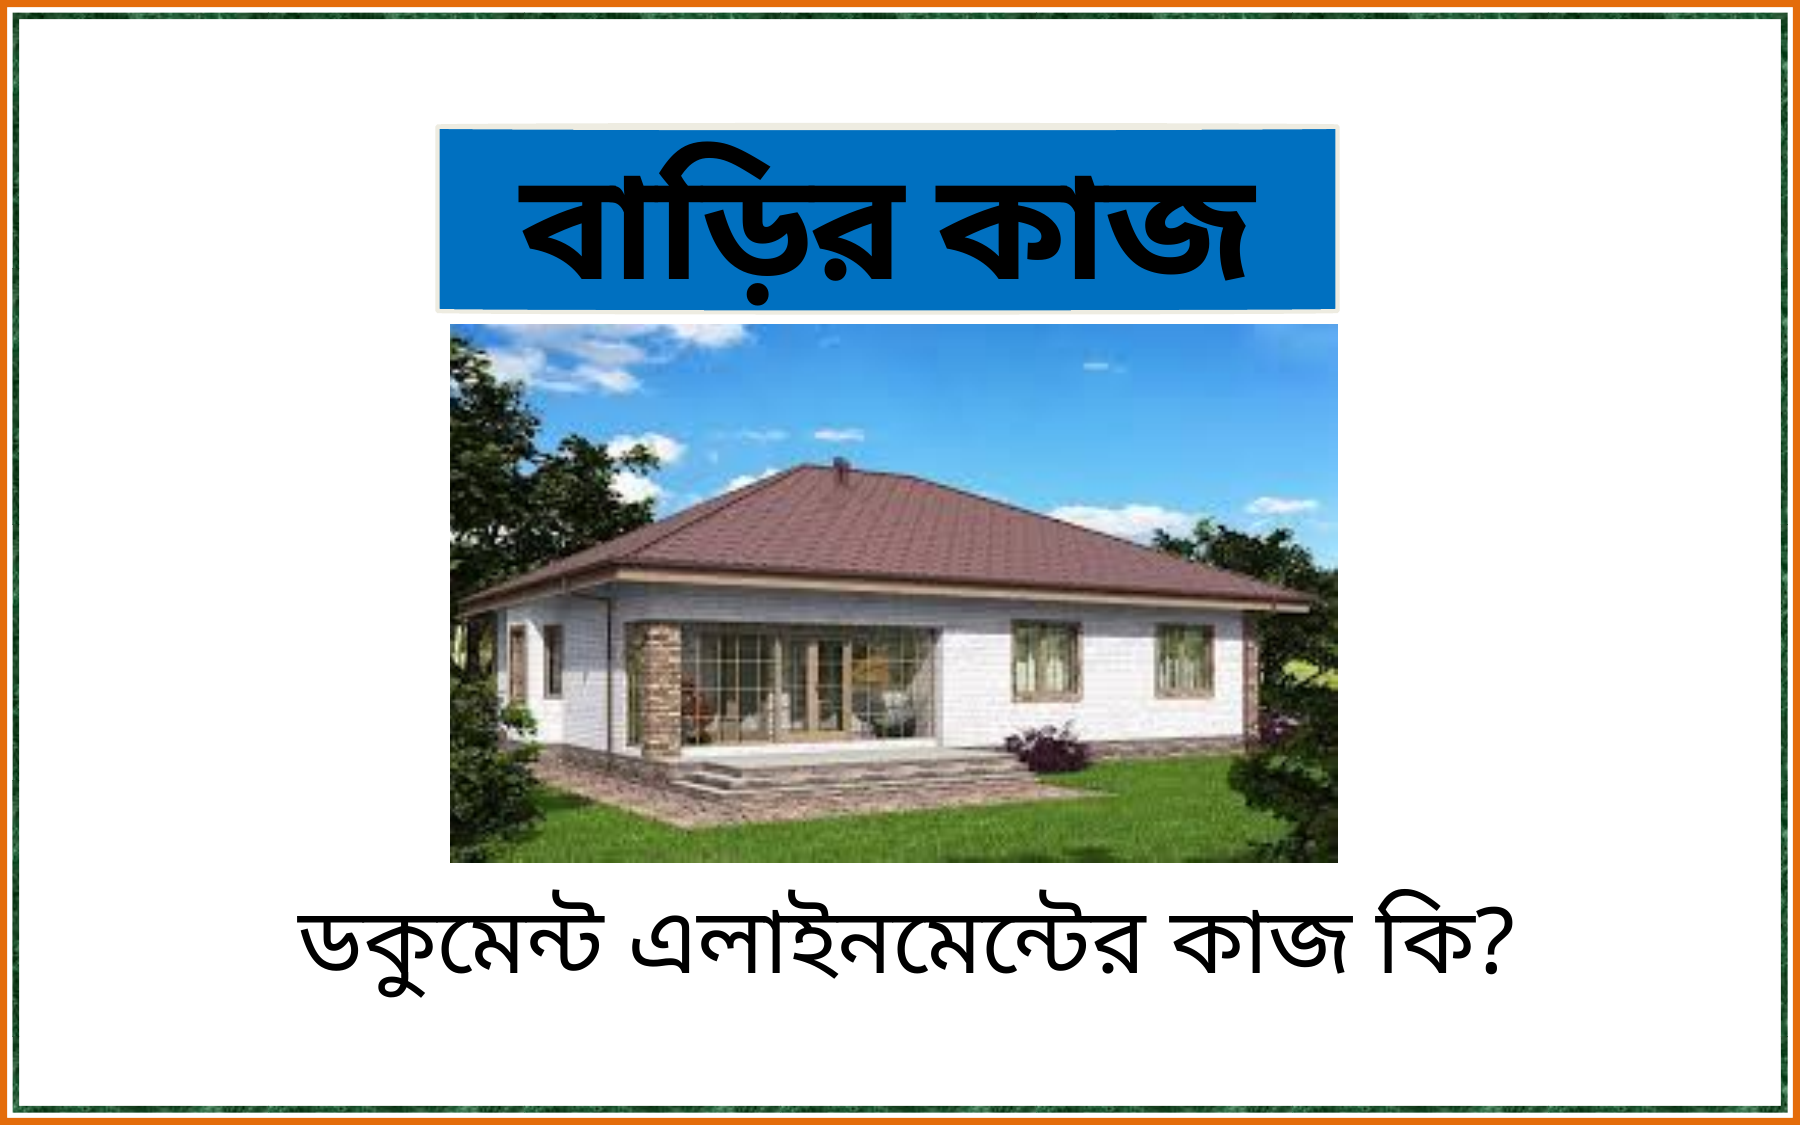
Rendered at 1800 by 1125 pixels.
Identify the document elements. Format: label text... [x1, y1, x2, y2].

picture [12, 12, 1788, 1113]
picture [449, 324, 1338, 863]
text_box ডকুমেন্ট এলাইনমেন্টের কাজ কি? [37, 874, 1800, 1000]
text_box বাড়ির কাজ [435, 122, 1340, 315]
